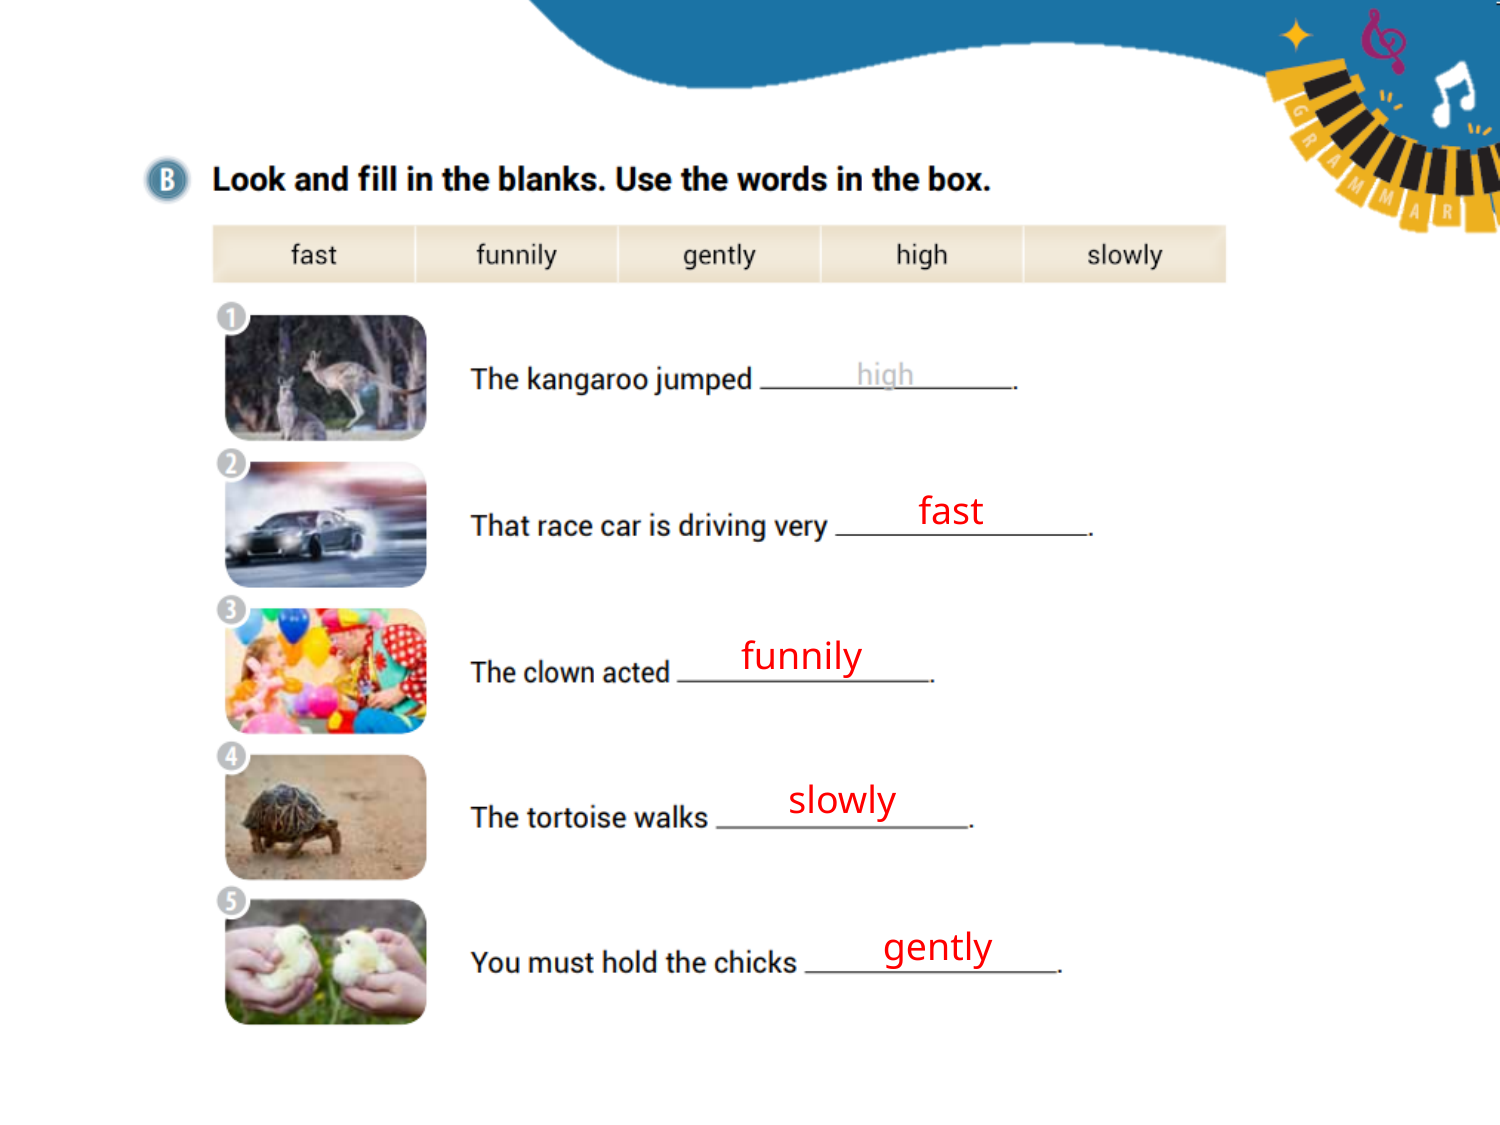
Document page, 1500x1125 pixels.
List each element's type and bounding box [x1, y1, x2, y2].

picture [515, 0, 1500, 258]
list [135, 148, 1238, 1044]
